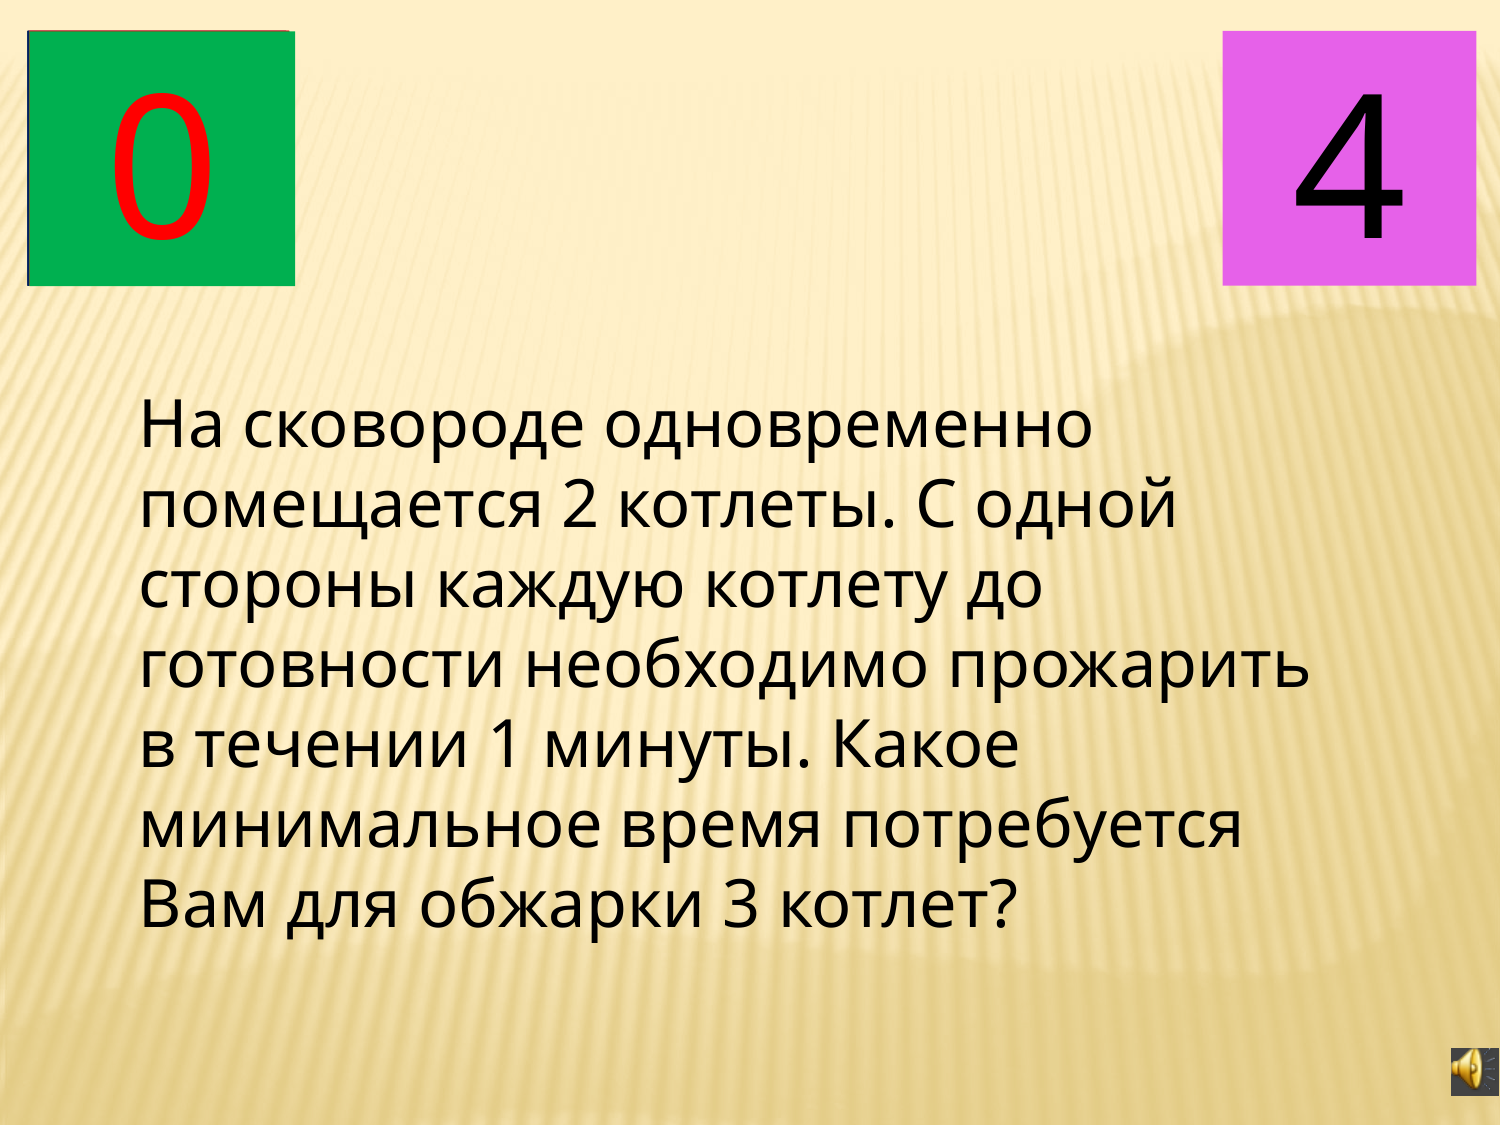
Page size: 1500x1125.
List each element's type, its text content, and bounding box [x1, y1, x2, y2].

picture [1449, 1046, 1500, 1098]
text_box 0 [29, 31, 296, 287]
text_box 4 [1222, 30, 1477, 286]
text_box На сковороде одновременно помещается 2 котлеты. С одной стороны каждую котлету до готовности необходимо прожарить в течении 1 минуты. Какое минимальное время потребуется Вам для обжарки 3 котлет? [123, 373, 1376, 948]
